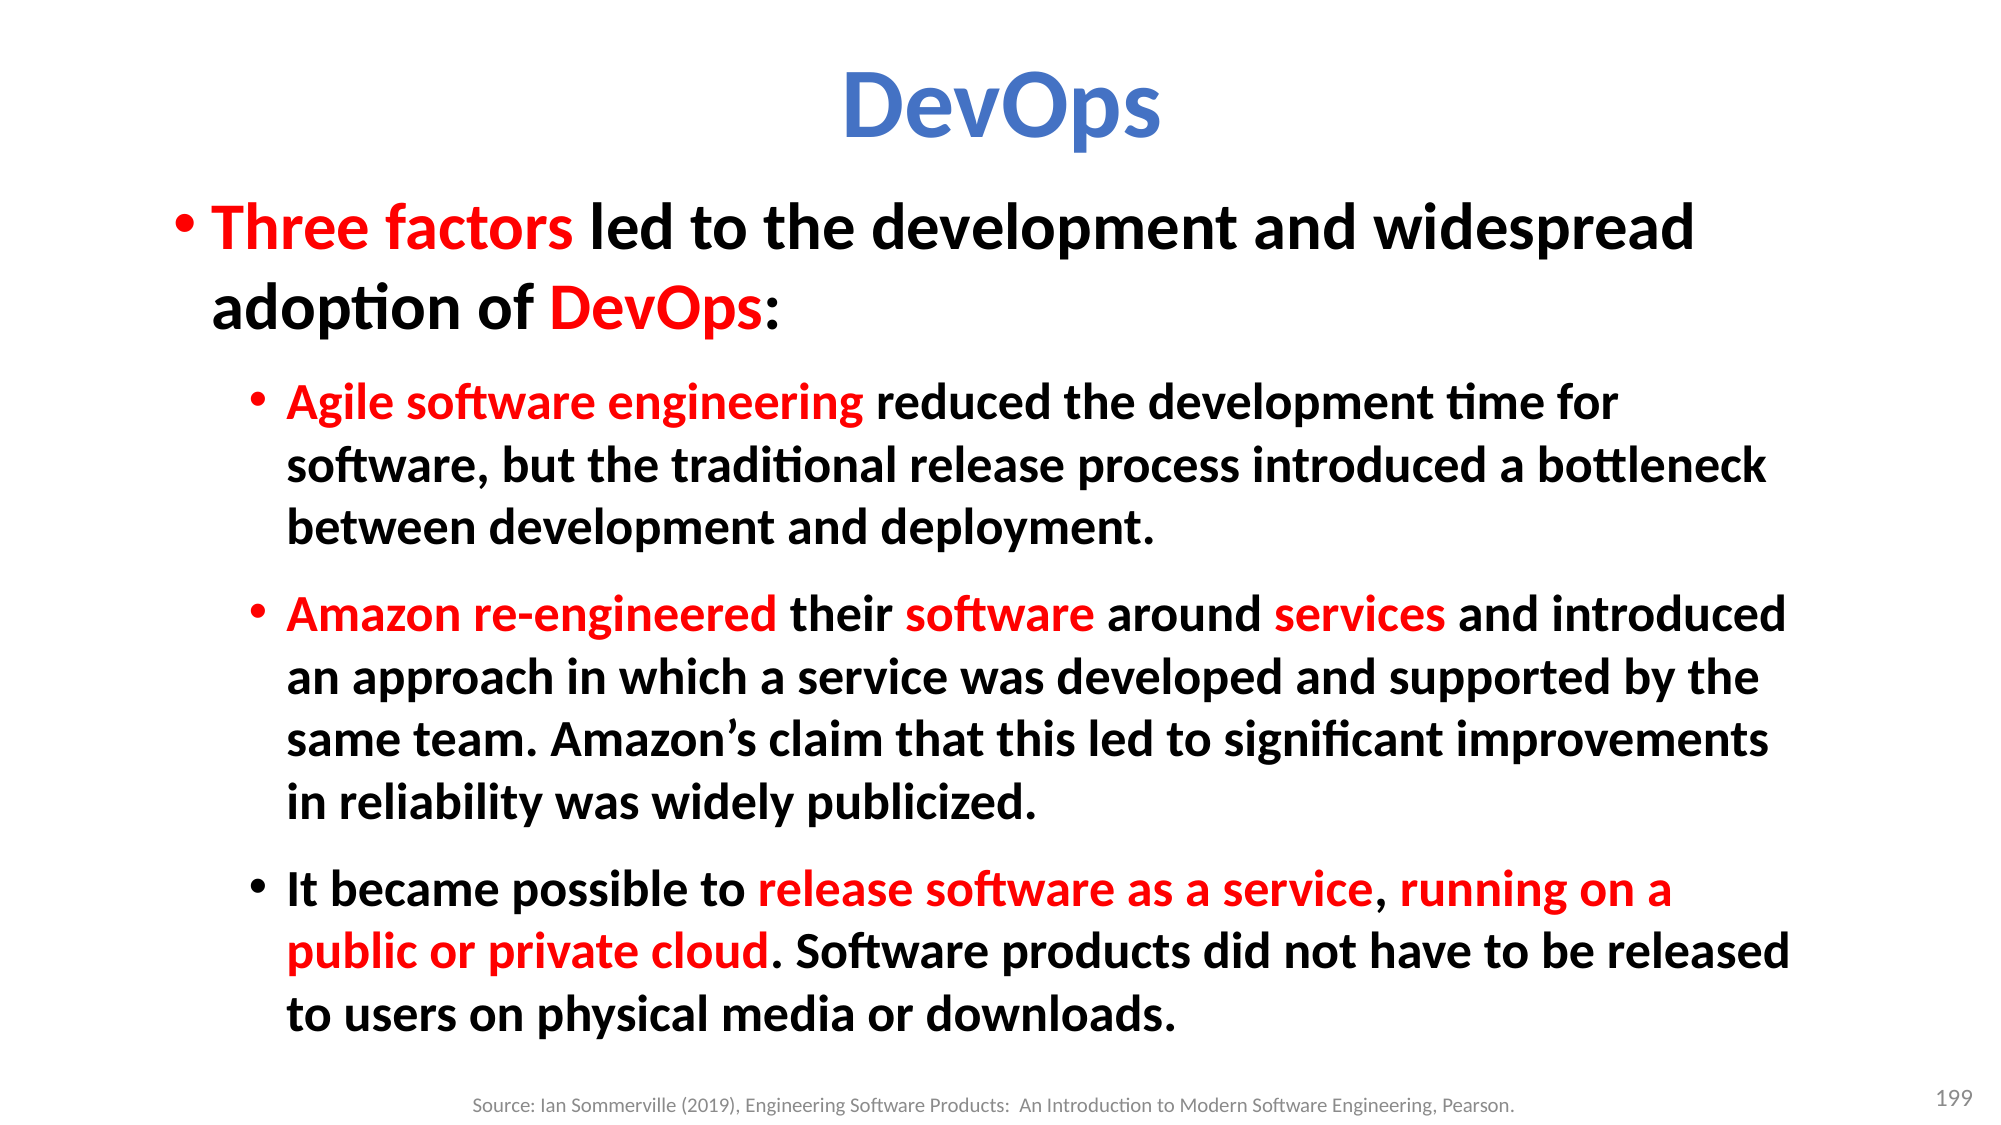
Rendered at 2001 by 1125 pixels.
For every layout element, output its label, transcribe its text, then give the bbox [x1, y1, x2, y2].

list Three factors led to the development and widespread adoption of DevOps: Agile software engineering reduced the development time for software, but the traditional release process introduced a bottleneck between development and deployment. Amazon re-engineered their software around services and introduced an approach in which a service was developed and supported by the same team. Amazon’s claim that this led to significant improvements in reliability was widely publicized. It became possible to release software as a service, running on a public or private cloud. Software products did not have to be released to users on physical media or downloads. [158, 174, 1831, 1070]
title DevOps [326, 19, 1677, 175]
footer Source: Ian Sommerville (2019), Engineering Software Products: An Introduction to Modern Software Engineering, Pearson. [350, 1082, 1638, 1125]
slide_number 199 [1830, 1076, 1989, 1116]
